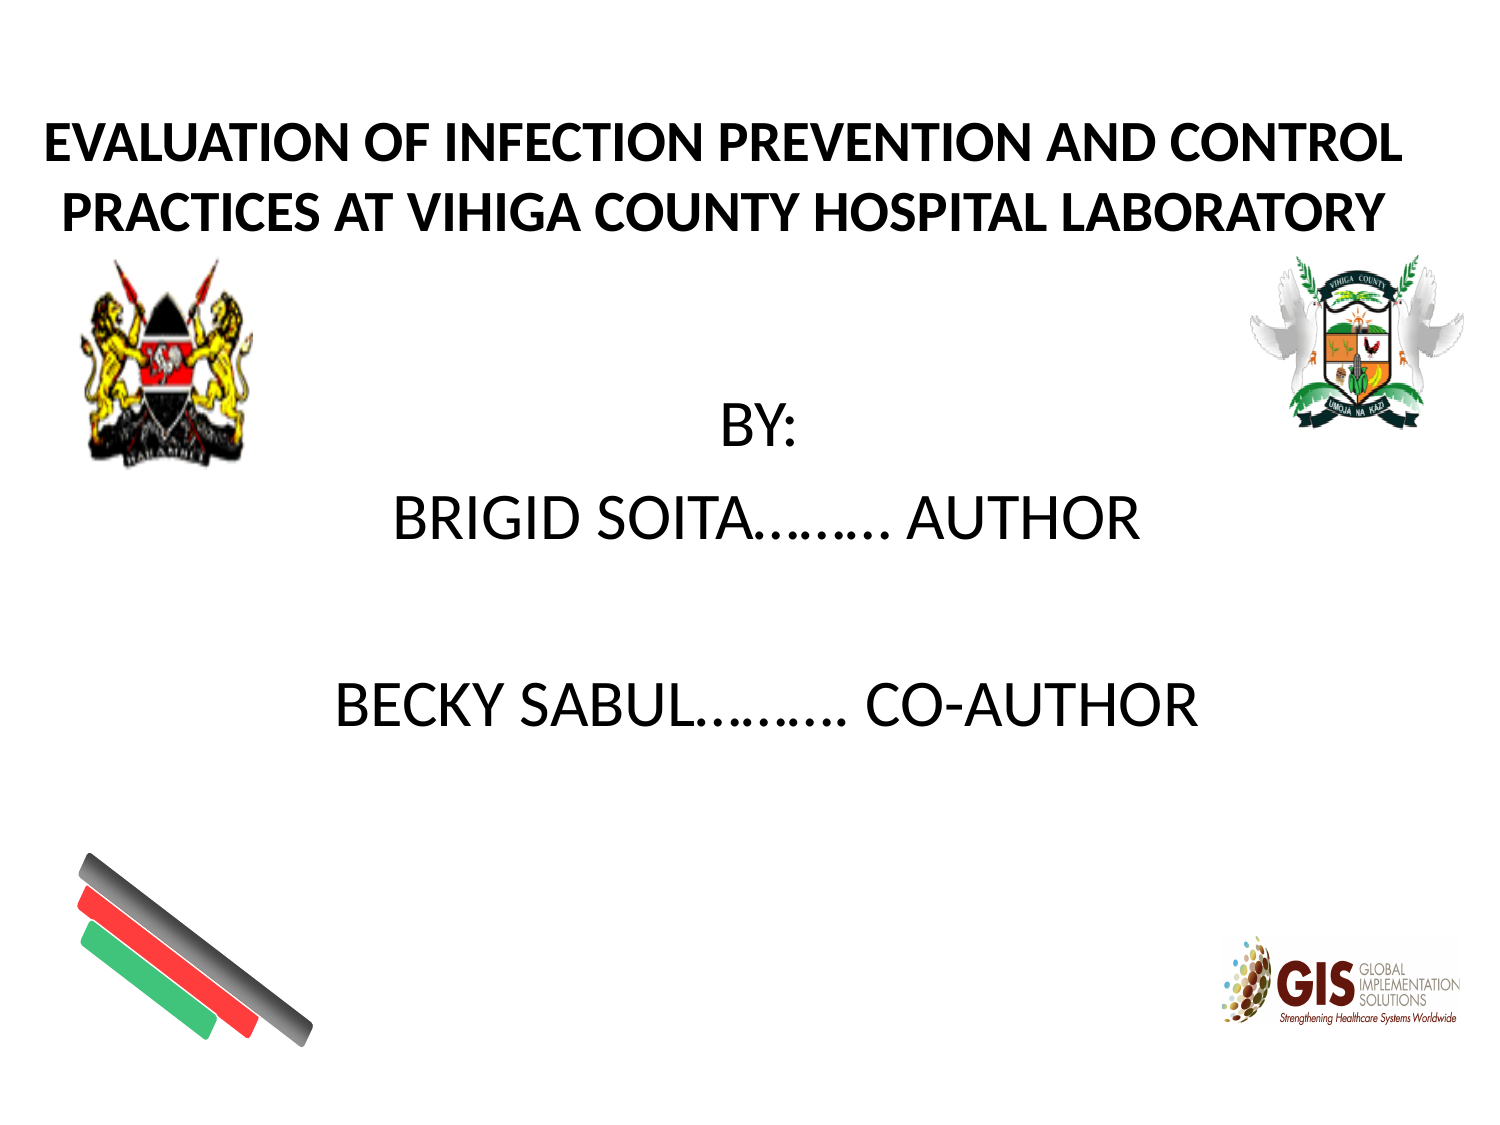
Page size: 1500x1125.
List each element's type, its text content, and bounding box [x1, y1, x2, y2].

picture [74, 255, 253, 476]
title EVALUATION OF INFECTION PREVENTION AND CONTROL PRACTICES AT VIHIGA COUNTY HOSPITAL LABORATORY [0, 78, 1447, 268]
list BY: BRIGID SOITA……… AUTHOR BECKY SABUL………. CO-AUTHOR [92, 278, 1443, 776]
picture [1250, 255, 1464, 433]
picture [74, 849, 316, 1051]
picture [1221, 936, 1460, 1025]
